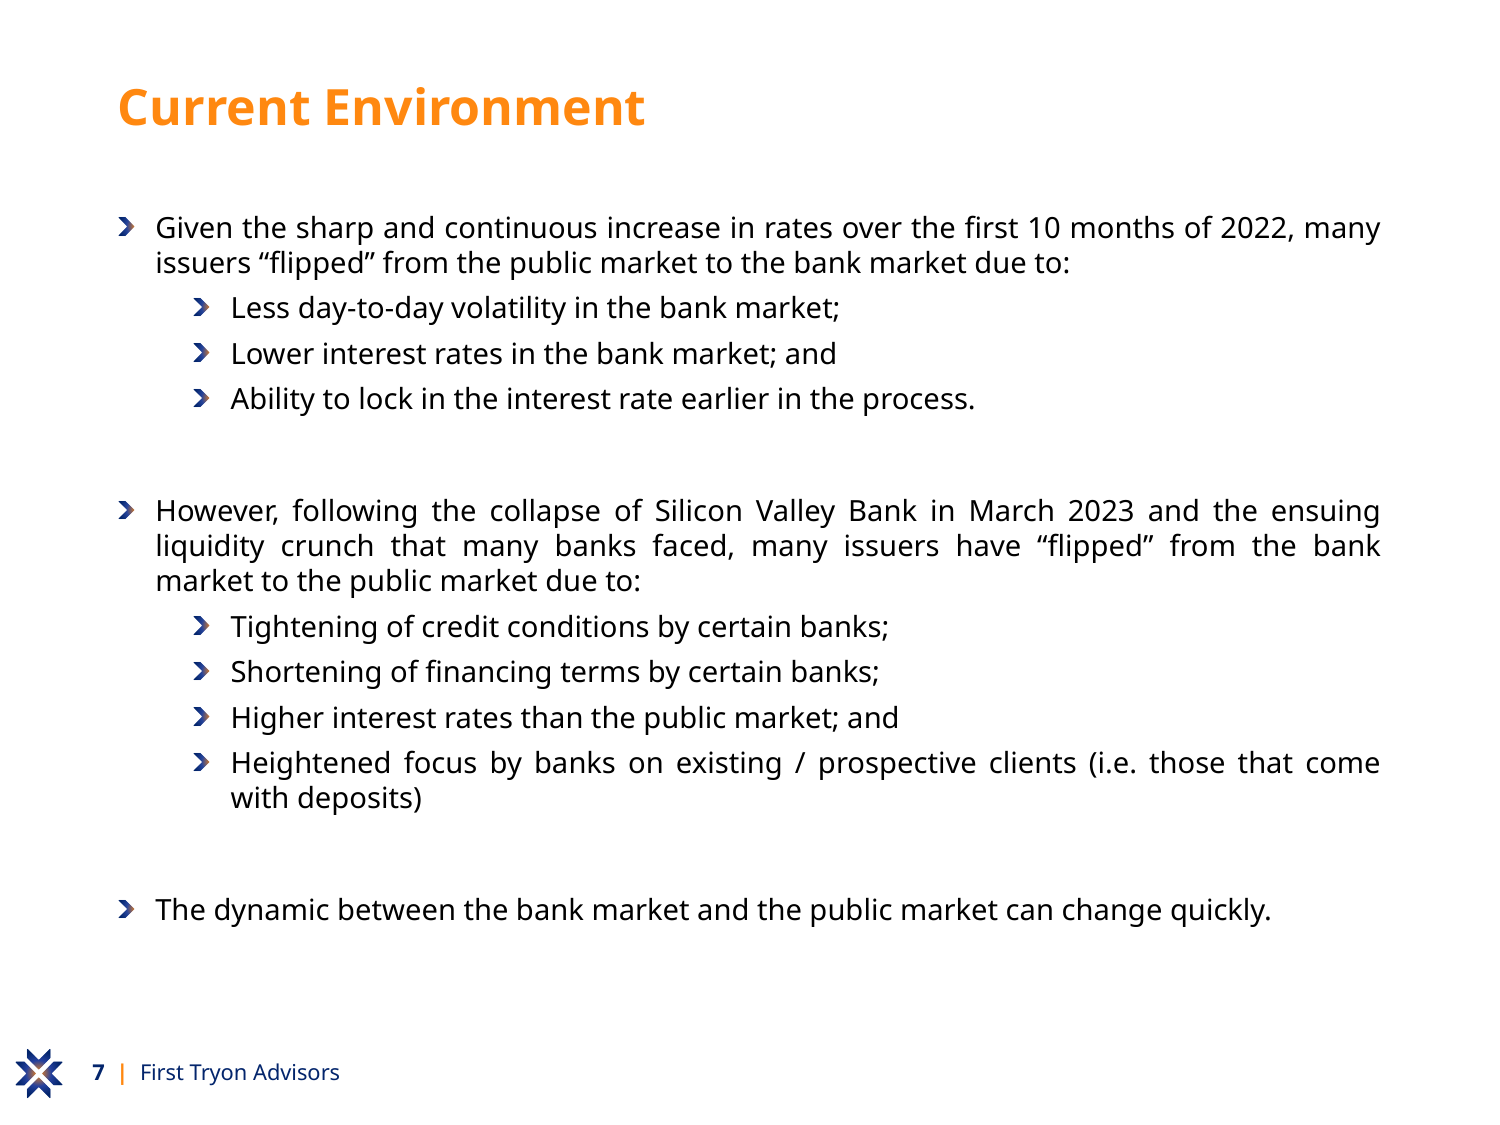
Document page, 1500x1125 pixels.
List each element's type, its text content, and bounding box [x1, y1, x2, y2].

picture [193, 661, 213, 681]
picture [118, 500, 138, 520]
picture [193, 388, 213, 408]
picture [193, 615, 213, 636]
picture [193, 706, 213, 727]
picture [193, 297, 213, 317]
picture [118, 216, 138, 237]
list Given the sharp and continuous increase in rates over the first 10 months of 2022, many issuers “flipped” from the public market to the bank market due to: Less day-to-day volatility in the bank market; Lower interest rates in the bank market; and Ability to lock in the interest rate earlier in the process. However, following the collapse of Silicon Valley Bank in March 2023 and the ensuing liquidity crunch that many banks faced, many issuers have “flipped” from the bank market to the public market due to: Tightening of credit conditions by certain banks; Shortening of financing terms by certain banks; Higher interest rates than the public market; and Heightened focus by banks on existing / prospective clients (i.e. those that come with deposits) The dynamic between the bank market and the public market can change quickly. [103, 201, 1397, 1014]
picture [193, 342, 213, 363]
title Current Environment [103, 42, 1397, 177]
picture [0, 1034, 78, 1113]
picture [193, 752, 213, 772]
picture [118, 899, 138, 919]
